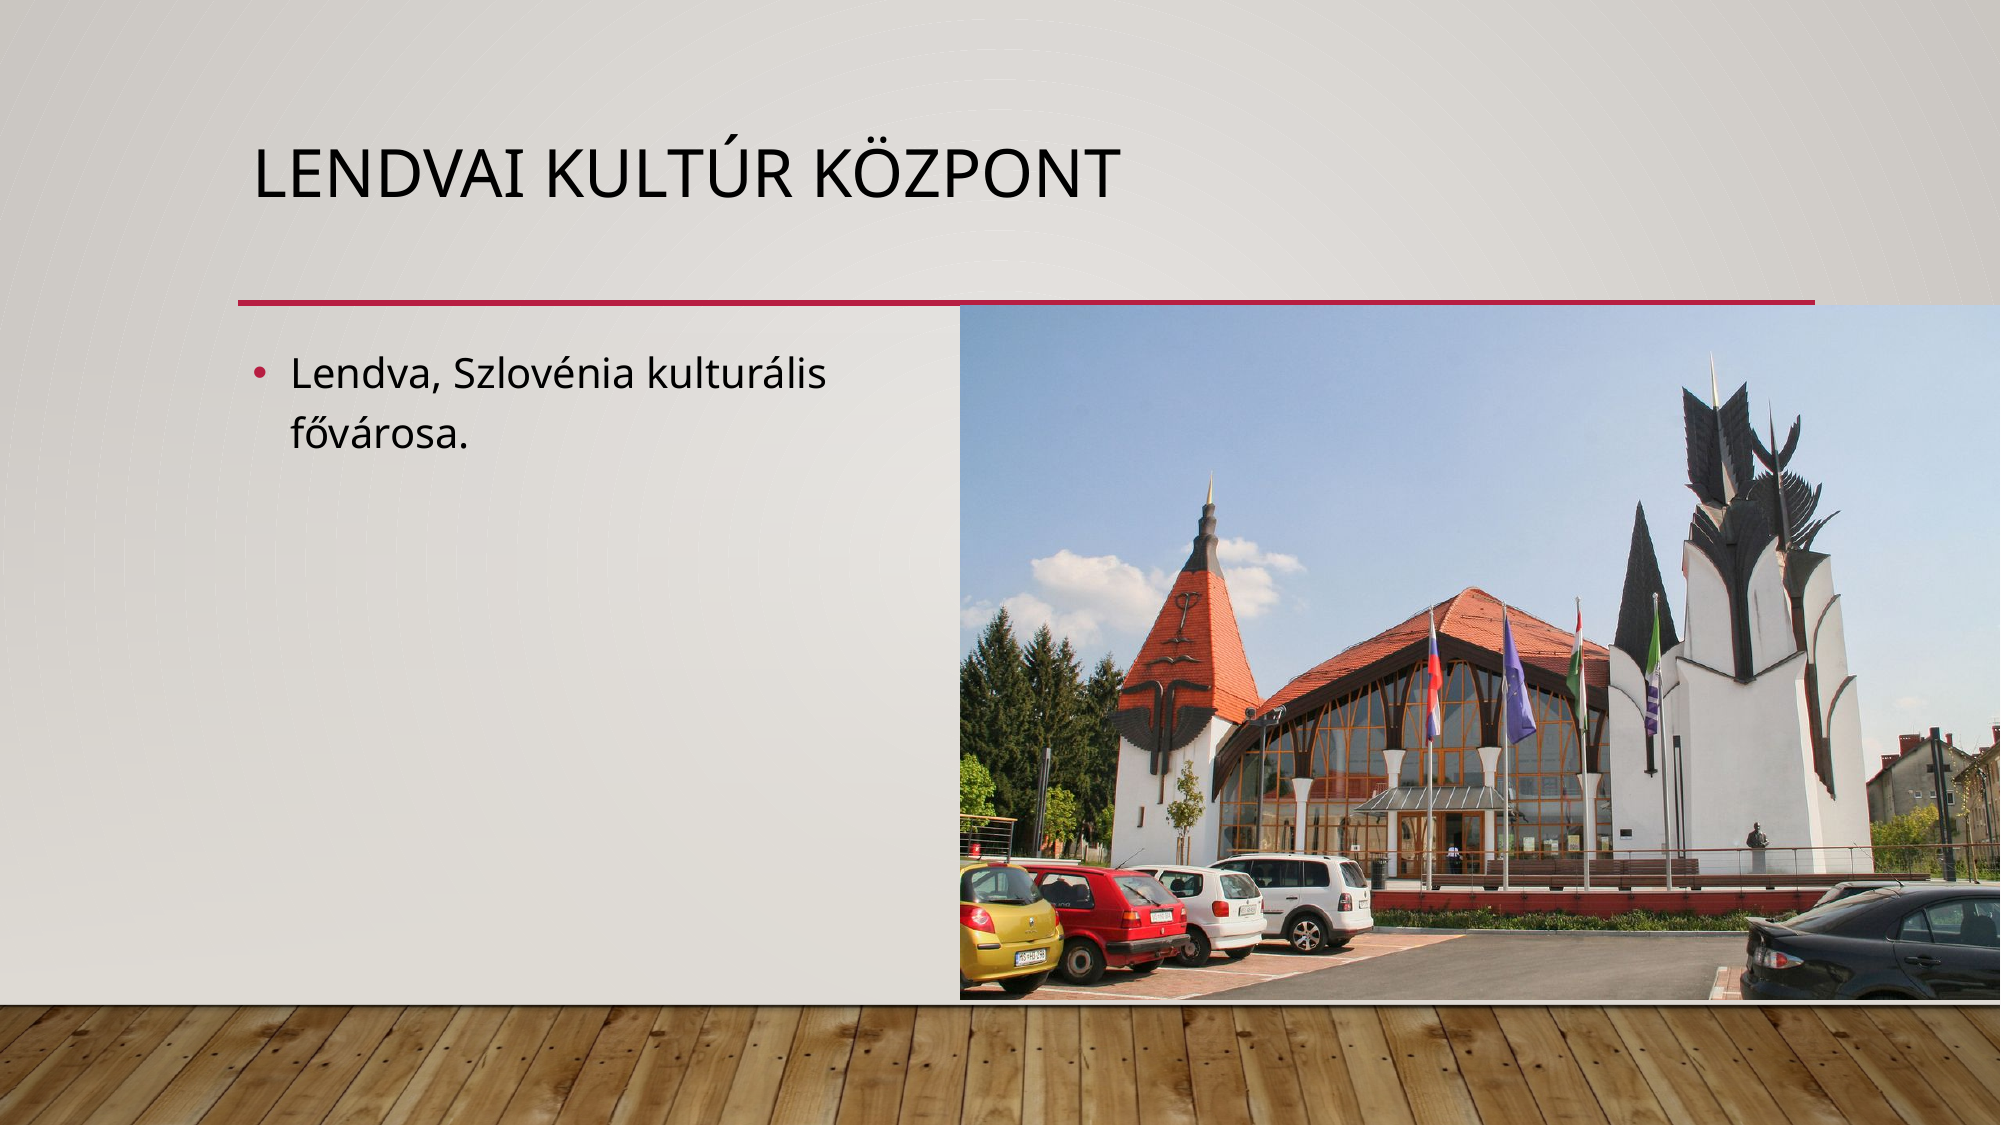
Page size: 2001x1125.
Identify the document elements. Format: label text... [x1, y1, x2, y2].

title Lendvai kultúr központ [237, 132, 1814, 306]
list Lendva, Szlovénia kulturális fővárosa. [237, 329, 960, 896]
picture [960, 305, 2000, 1000]
text_box [1088, 198, 1814, 305]
picture [0, 1005, 2000, 1125]
